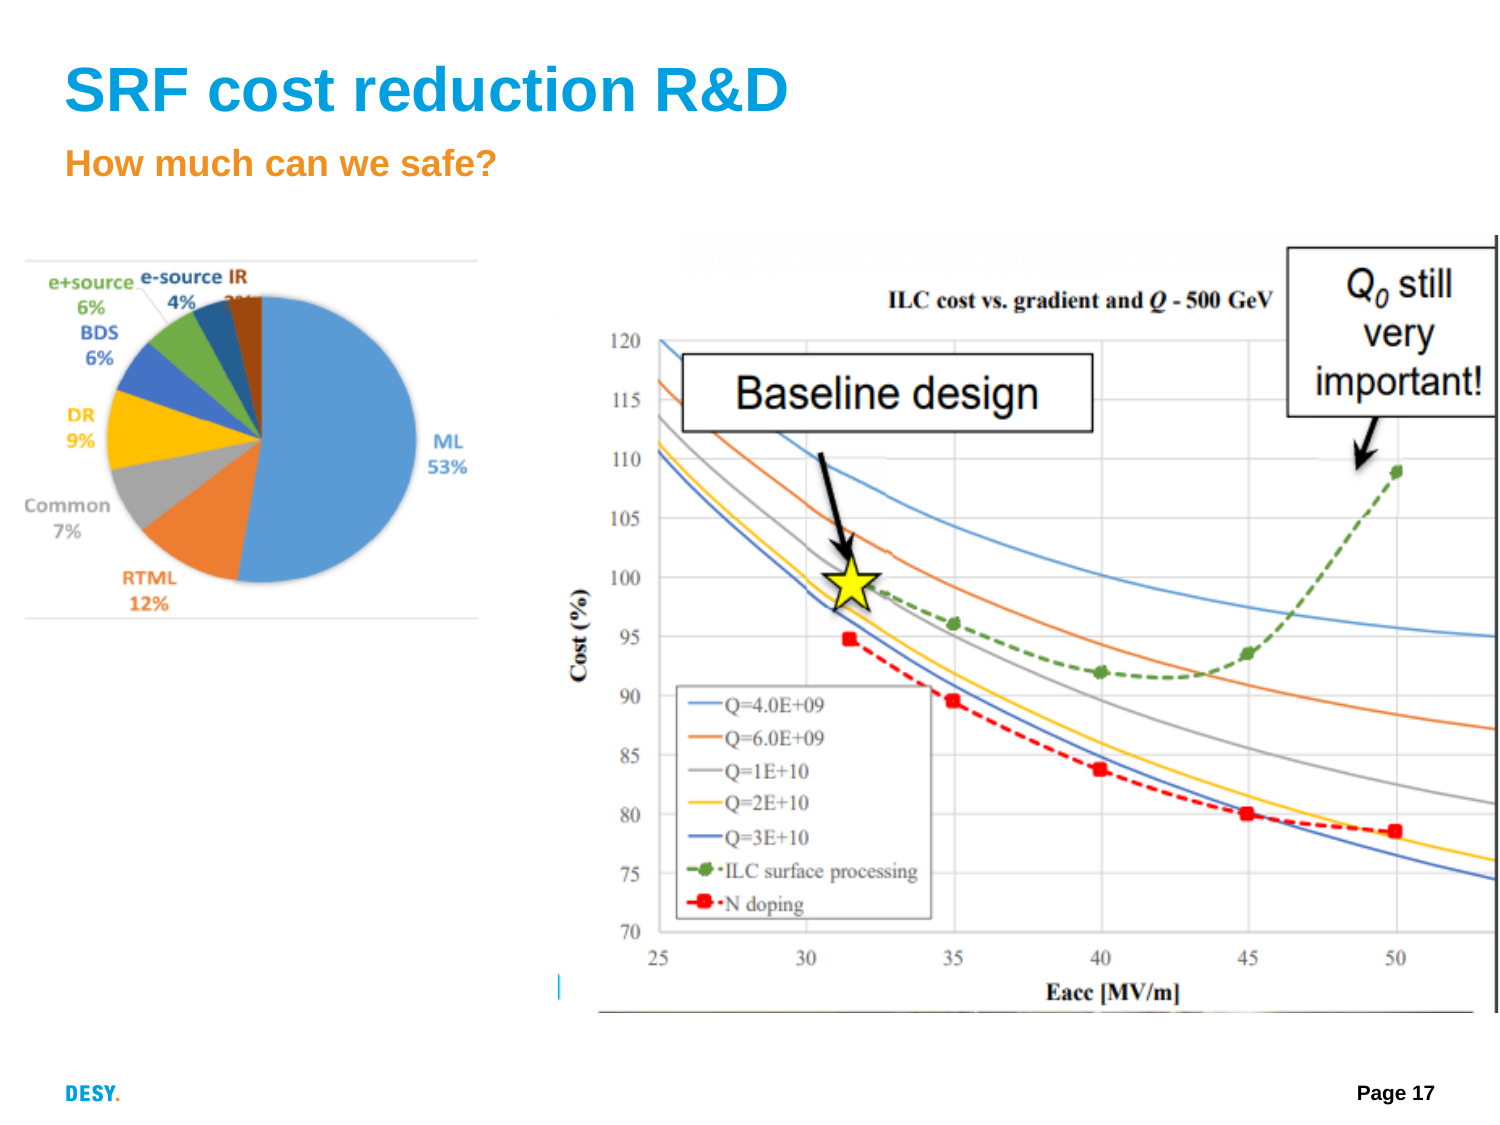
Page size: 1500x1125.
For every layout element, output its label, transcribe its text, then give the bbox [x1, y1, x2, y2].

picture [24, 249, 487, 625]
list How much can we safe? [64, 134, 1437, 197]
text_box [487, 187, 1499, 1013]
title SRF cost reduction R&D [64, 57, 1436, 132]
